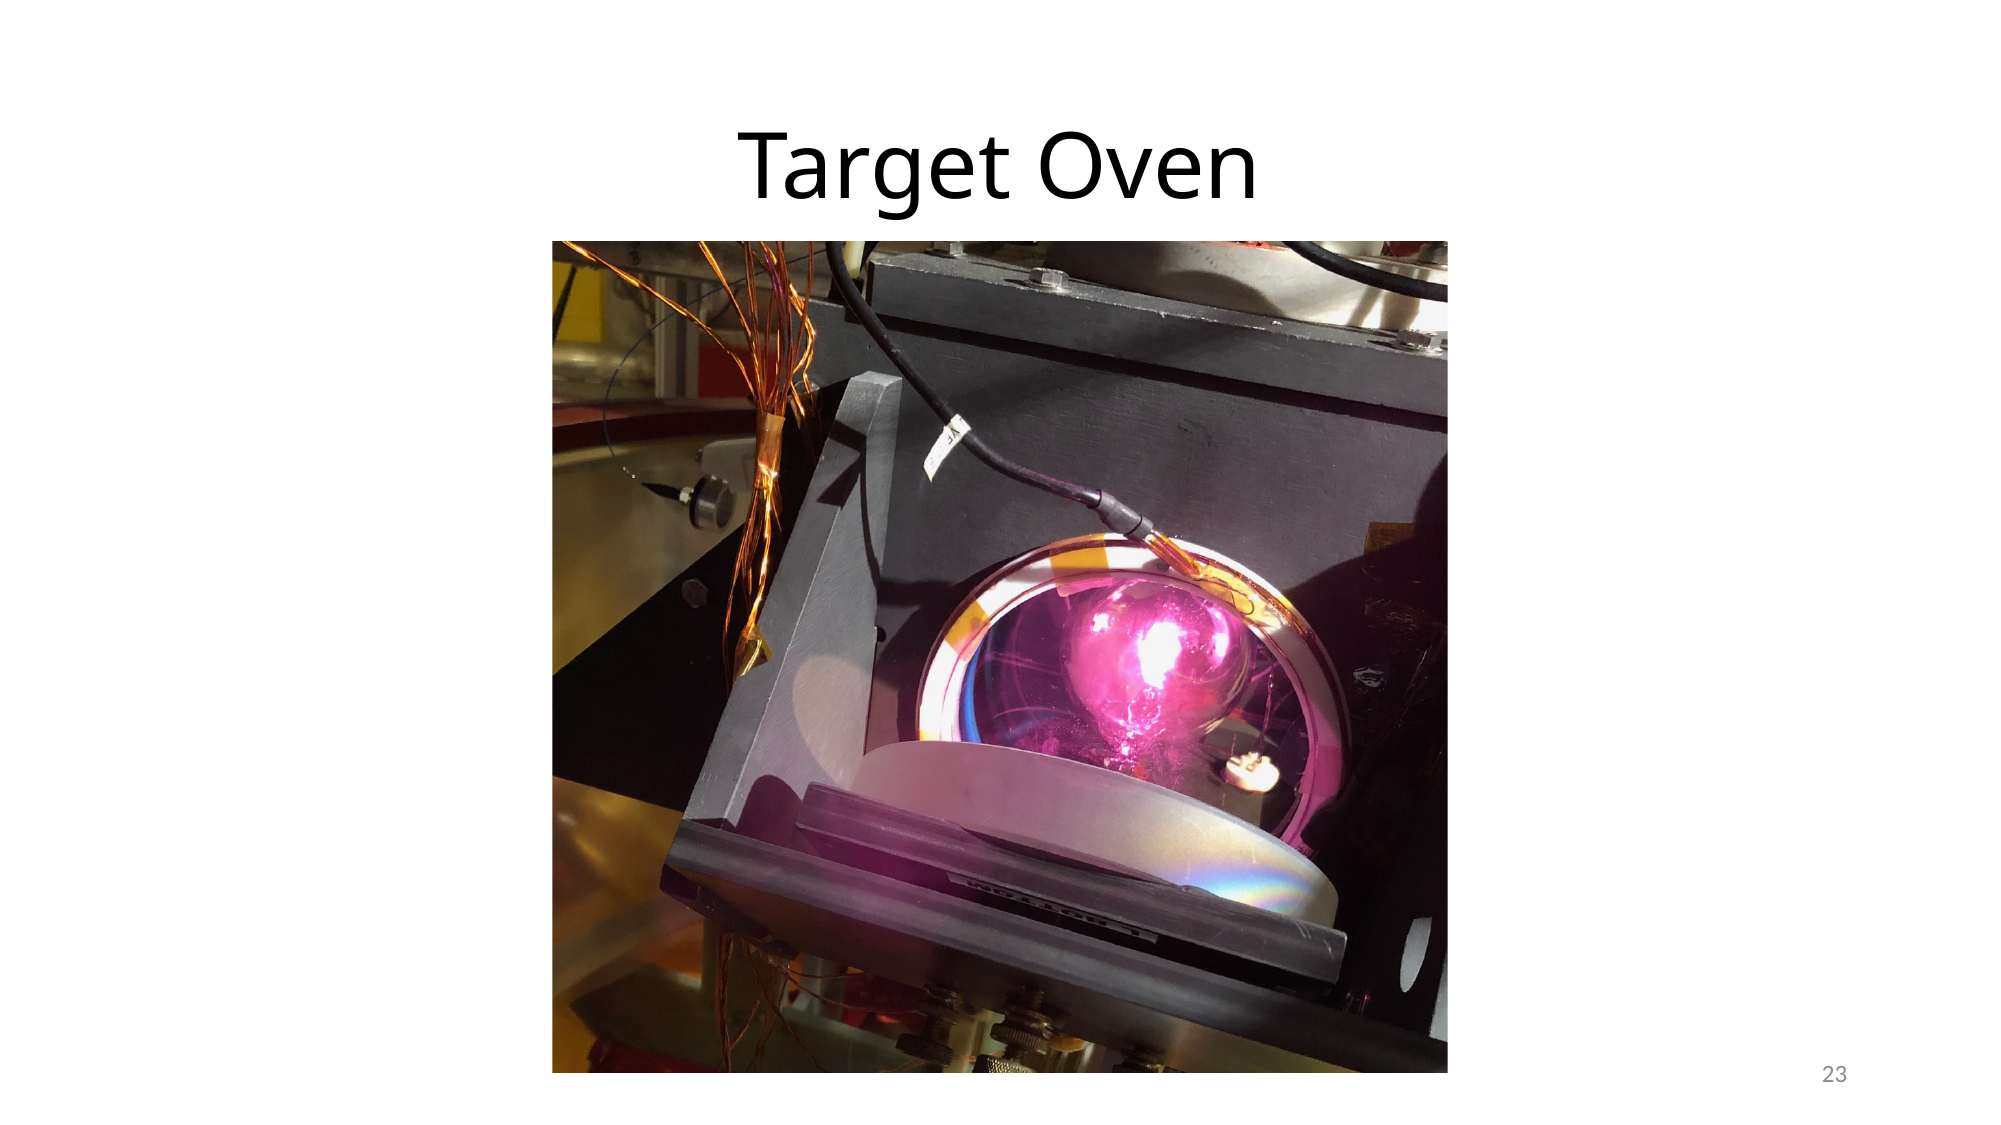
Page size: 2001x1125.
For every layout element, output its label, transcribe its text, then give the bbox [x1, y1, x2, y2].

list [552, 240, 1448, 1073]
slide_number 23 [1412, 1042, 1863, 1103]
title Target Oven [137, 59, 1863, 278]
